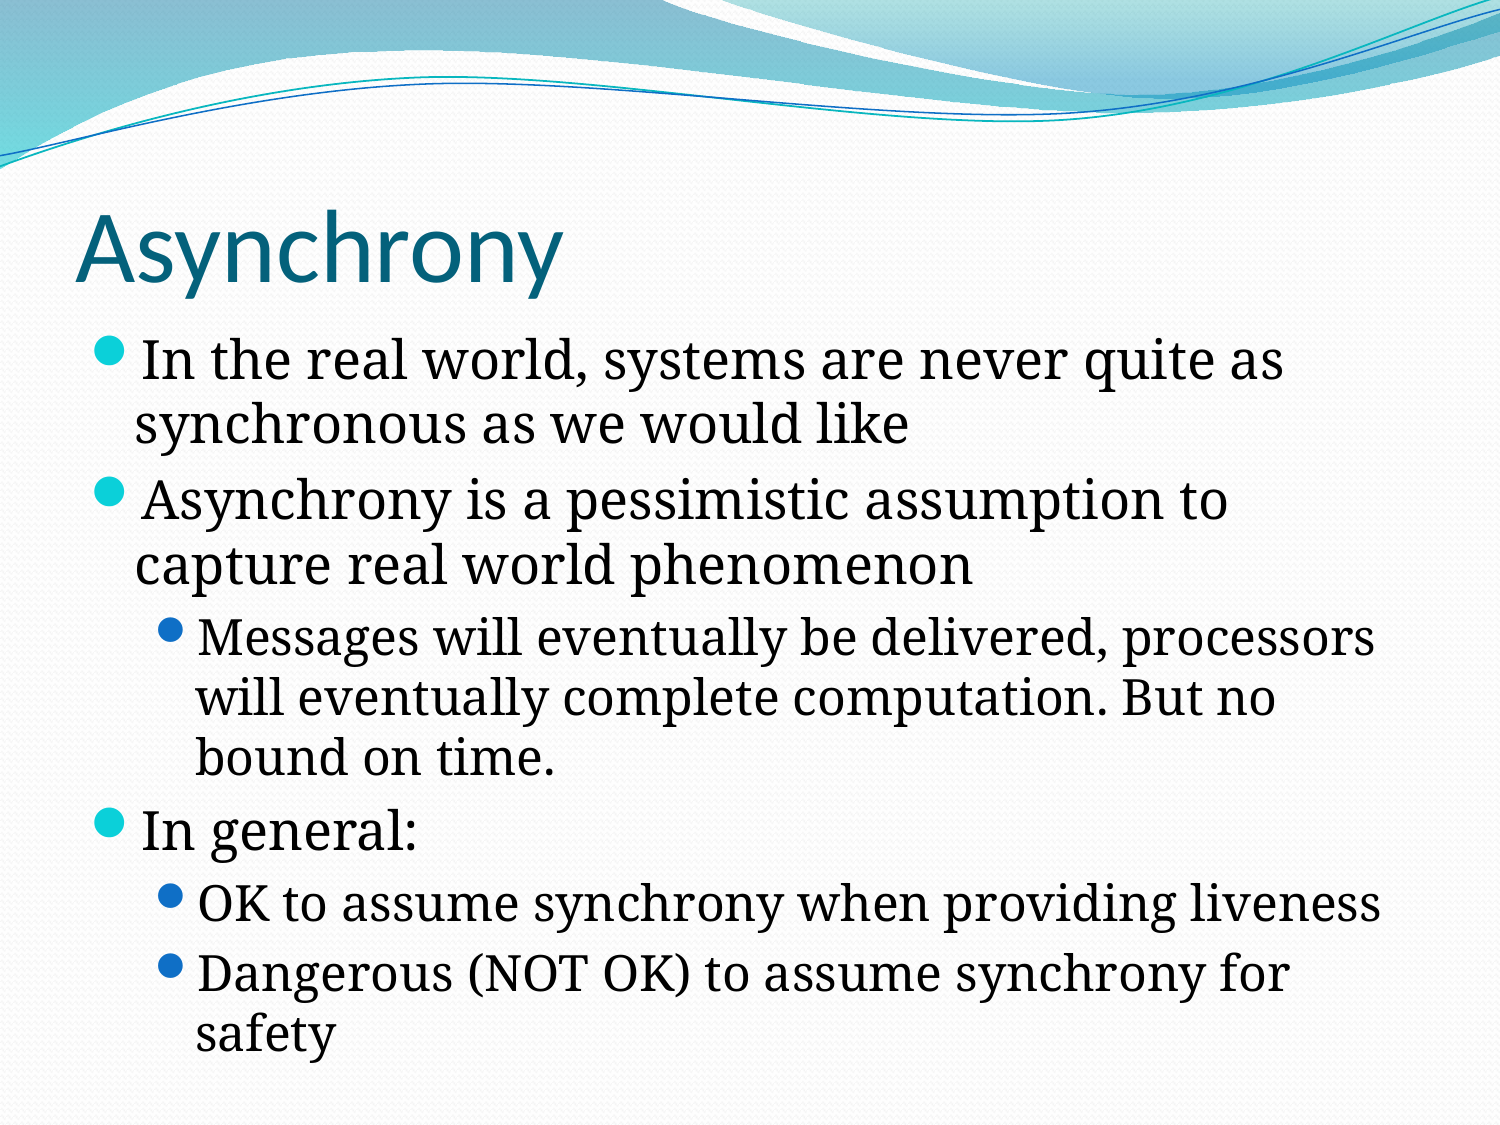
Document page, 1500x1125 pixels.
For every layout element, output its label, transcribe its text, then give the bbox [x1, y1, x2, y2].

list In the real world, systems are never quite as synchronous as we would like Asynchrony is a pessimistic assumption to capture real world phenomenon Messages will eventually be delivered, processors will eventually complete computation. But no bound on time. In general: OK to assume synchrony when providing liveness Dangerous (NOT OK) to assume synchrony for safety [74, 317, 1426, 1038]
title Asynchrony [74, 115, 1426, 304]
